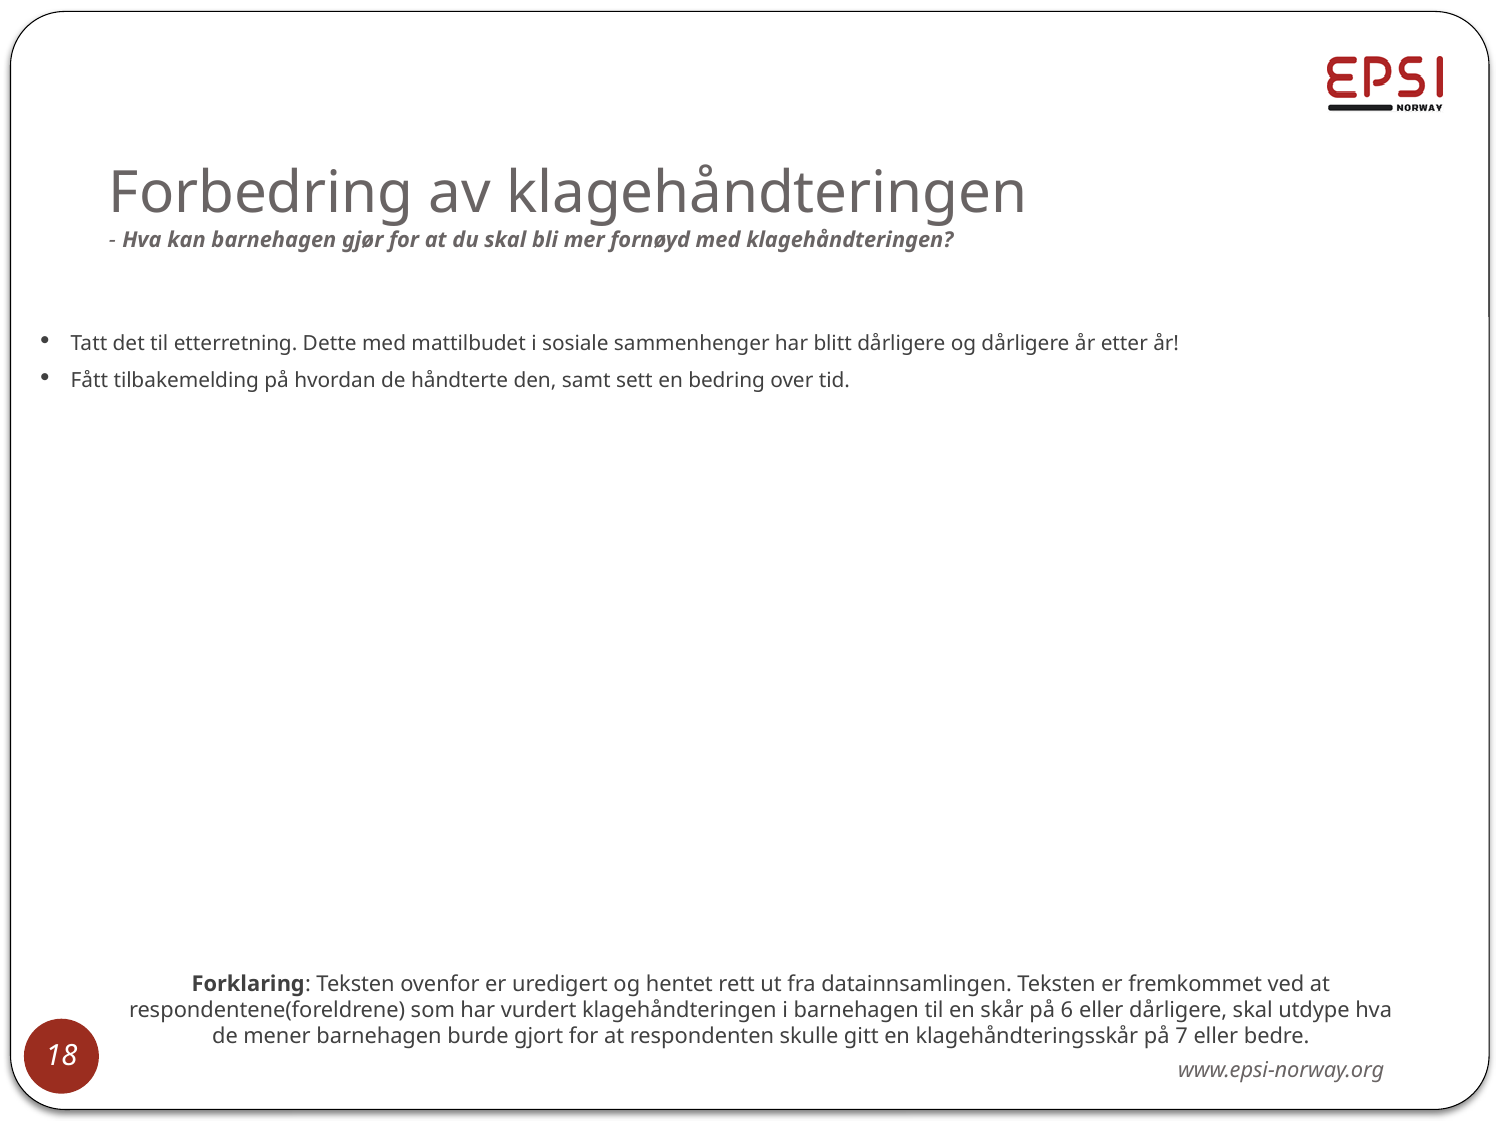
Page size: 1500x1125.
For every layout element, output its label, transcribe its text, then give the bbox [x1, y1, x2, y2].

text_box www.epsi-norway.org [1163, 1030, 1457, 1106]
text_box Forklaring: Teksten ovenfor er uredigert og hentet rett ut fra datainnsamlingen. Teksten er fremkommet ved at respondentene(foreldrene) som har vurdert klagehåndteringen i barnehagen til en skår på 6 eller dårligere, skal utdype hva de mener barnehagen burde gjort for at respondenten skulle gitt en klagehåndteringsskår på 7 eller bedre. [99, 961, 1424, 1056]
slide_number 18 [23, 1018, 99, 1094]
title Forbedring av klagehåndteringen - Hva kan barnehagen gjør for at du skal bli mer fornøyd med klagehåndteringen? [94, 50, 1407, 268]
text_box Tatt det til etterretning. Dette med mattilbudet i sosiale sammenhenger har blitt dårligere og dårligere år etter år! Fått tilbakemelding på hvordan de håndterte den, samt sett en bedring over tid. [26, 309, 1444, 400]
picture [1316, 30, 1453, 140]
